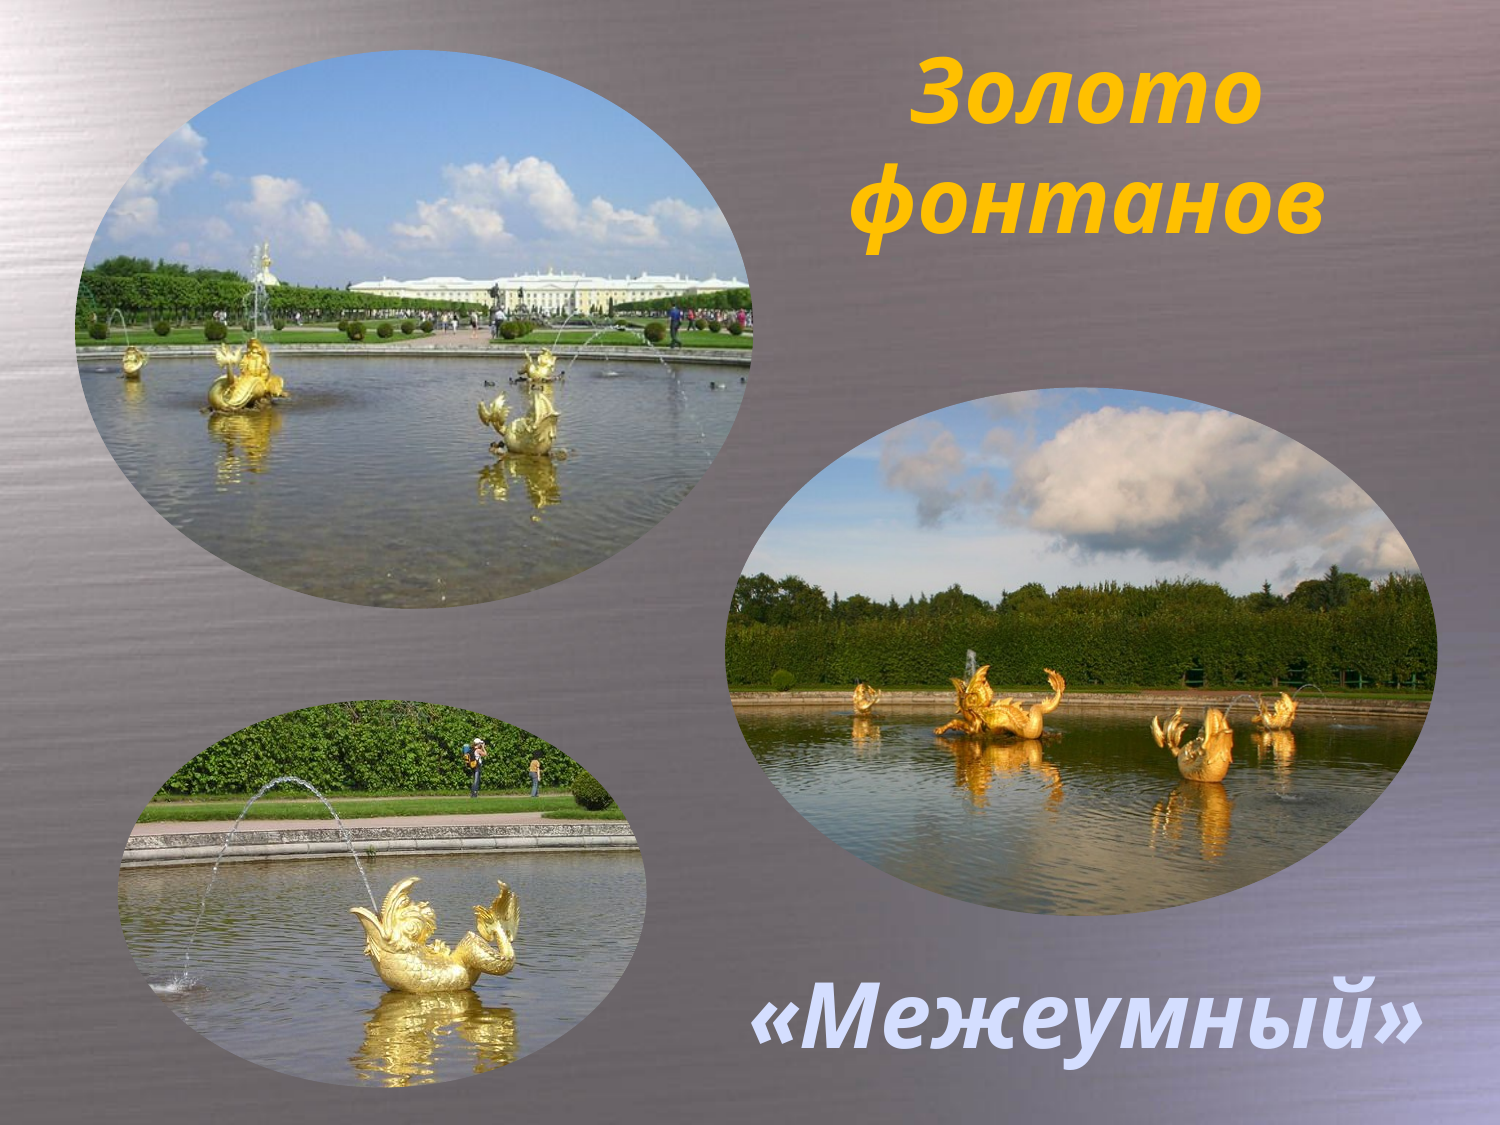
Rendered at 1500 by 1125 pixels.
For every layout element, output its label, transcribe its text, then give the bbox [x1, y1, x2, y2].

text_box «Межеумный» [725, 949, 1450, 1075]
text_box Золото фонтанов [725, 24, 1450, 260]
picture [0, 0, 1500, 1125]
